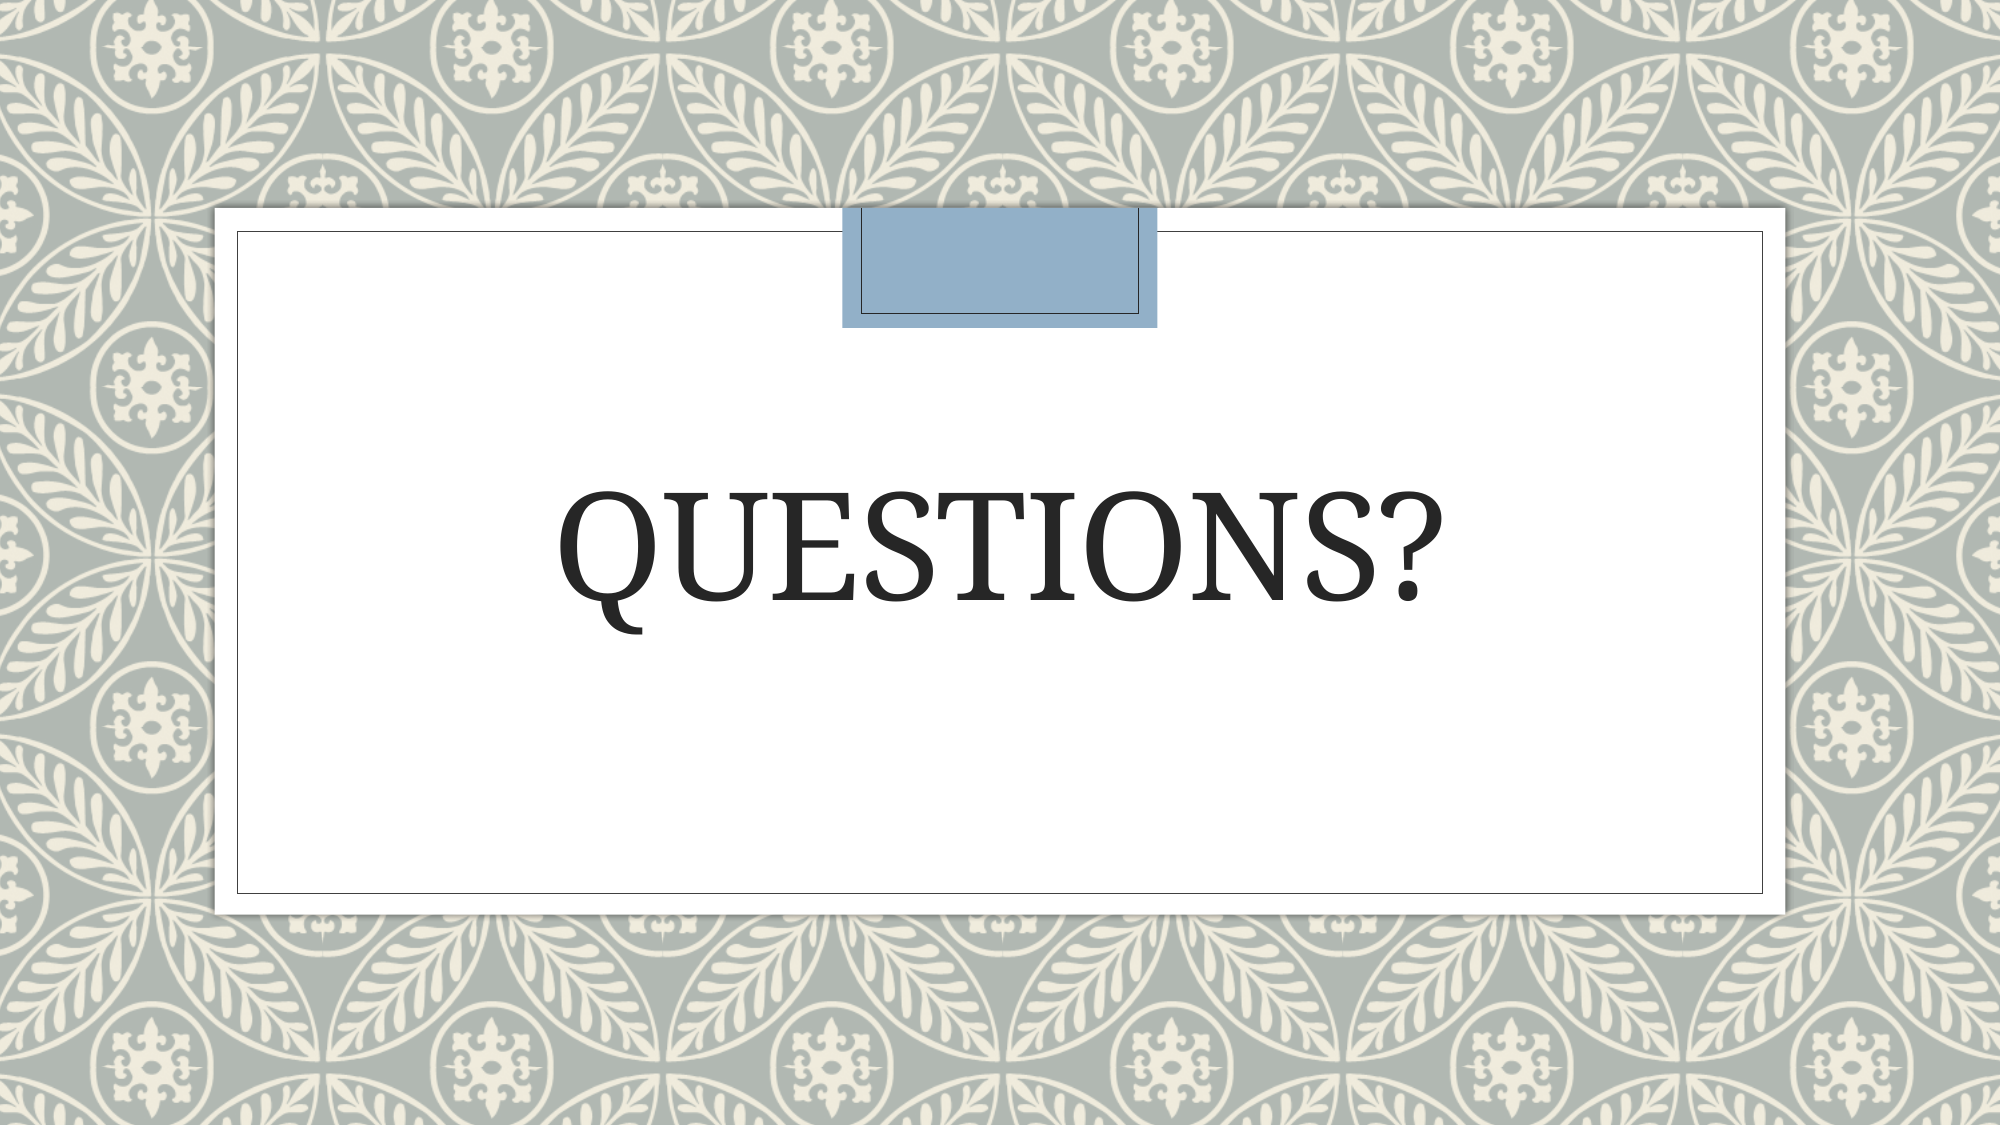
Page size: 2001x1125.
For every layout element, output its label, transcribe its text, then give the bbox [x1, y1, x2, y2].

title Questions? [256, 343, 1744, 769]
